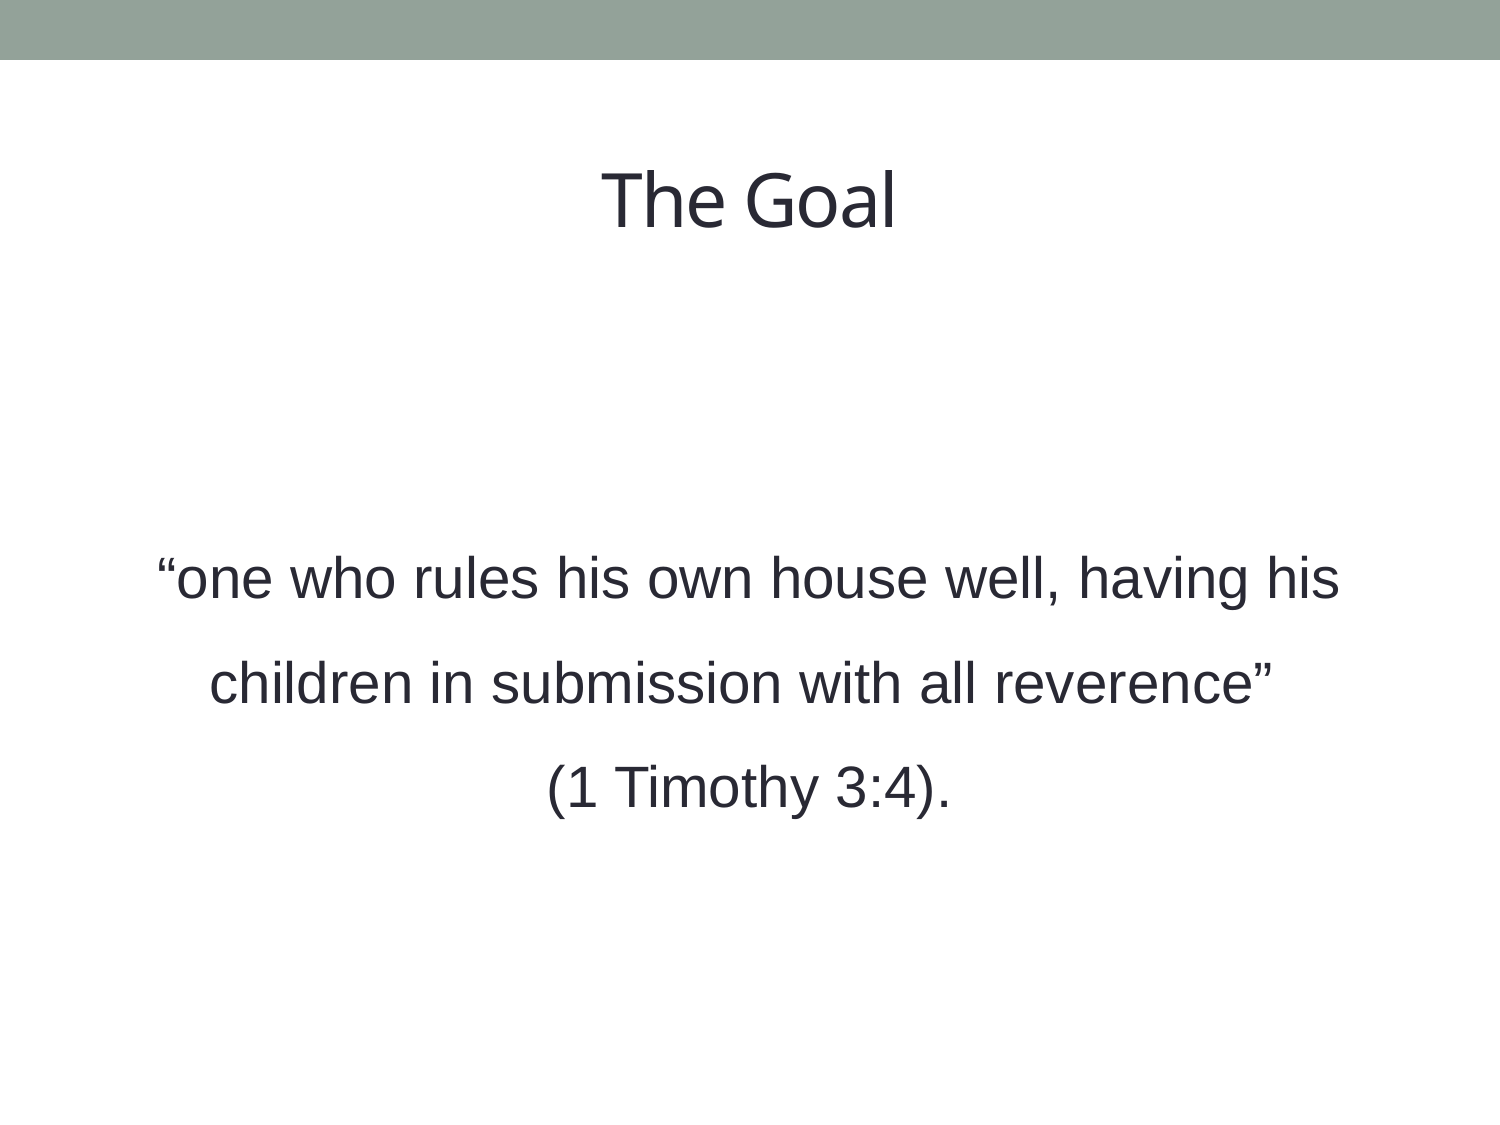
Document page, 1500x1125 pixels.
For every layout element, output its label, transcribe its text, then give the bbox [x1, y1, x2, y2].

list “one who rules his own house well, having his children in submission with all reverence” (1 Timothy 3:4). [75, 262, 1425, 1063]
title The Goal [75, 87, 1425, 250]
